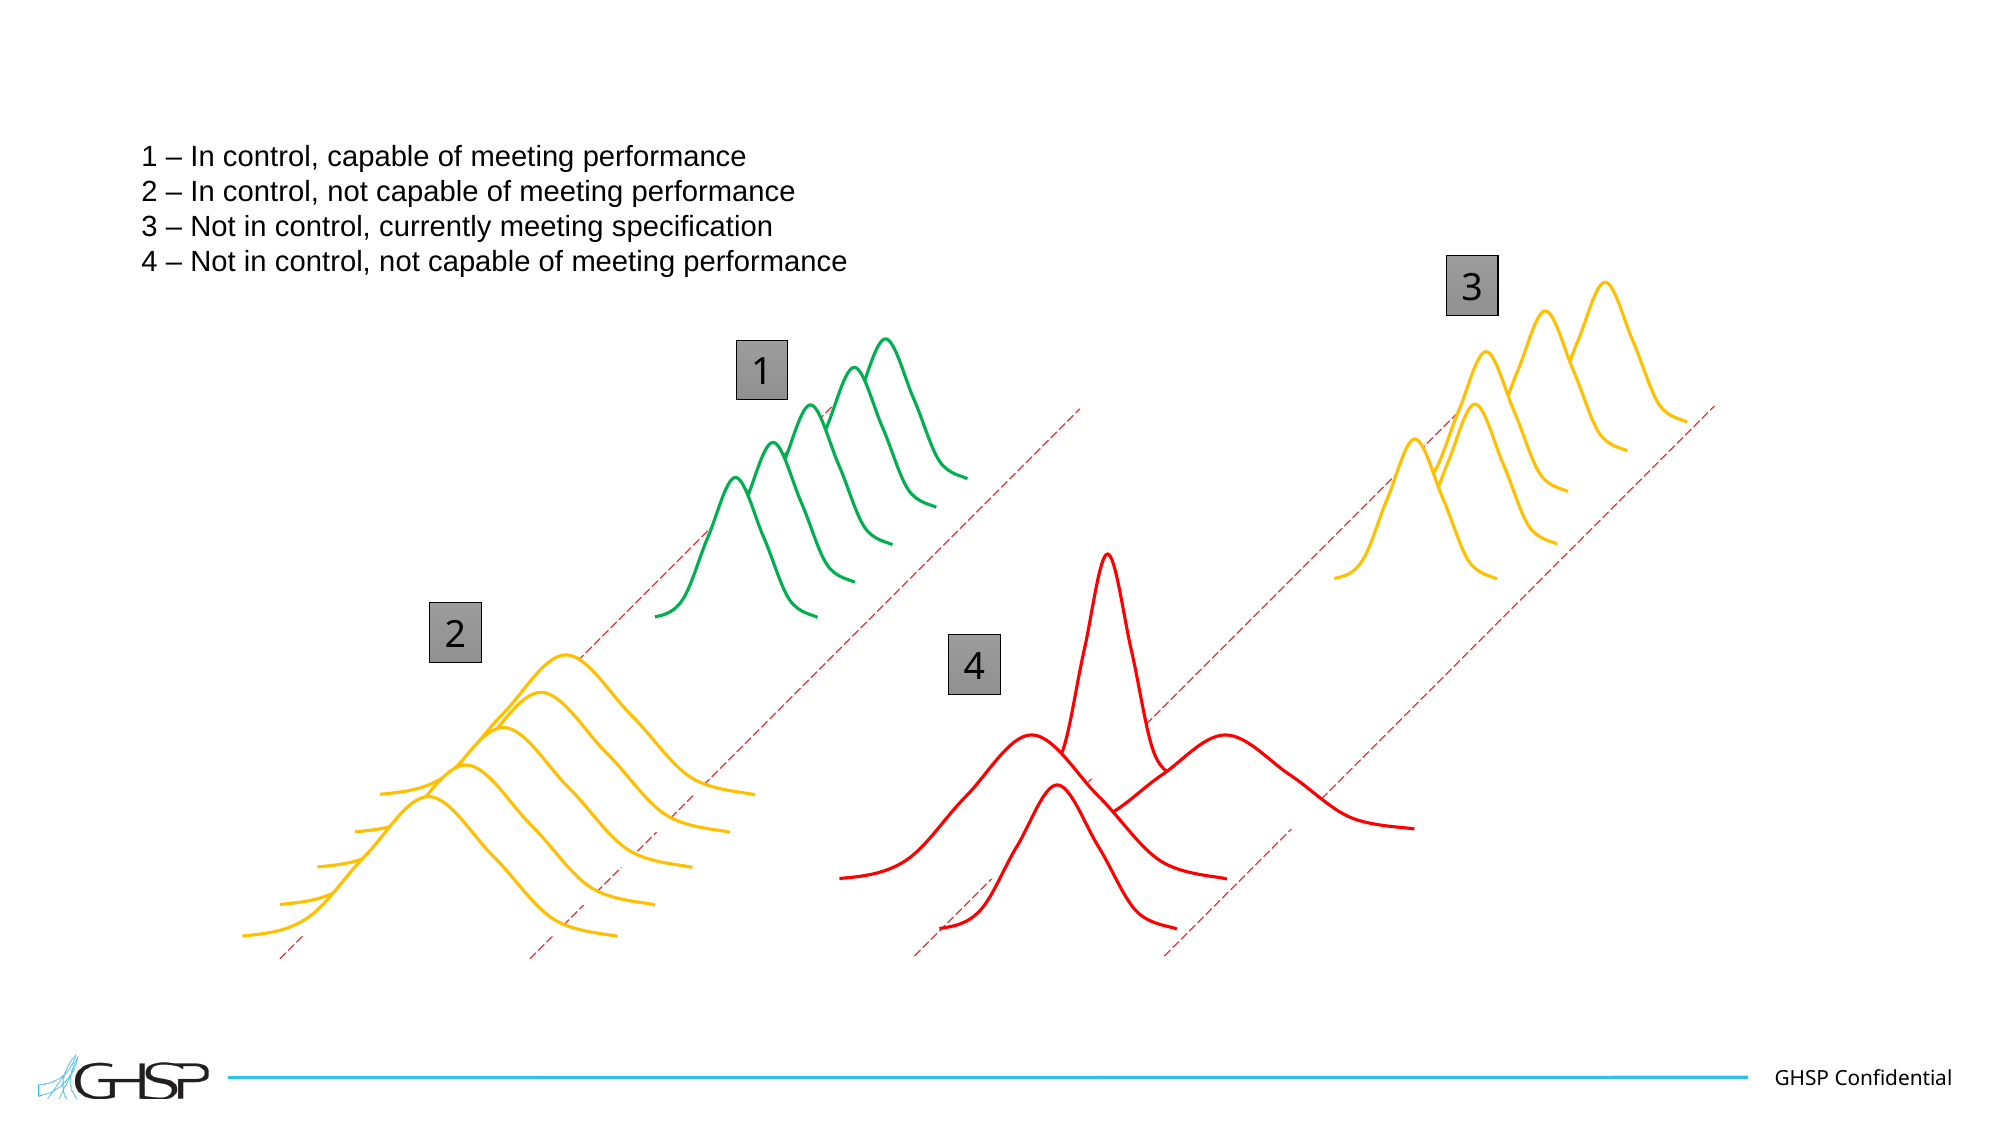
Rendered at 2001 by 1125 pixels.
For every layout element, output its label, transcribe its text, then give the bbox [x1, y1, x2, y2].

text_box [914, 380, 1490, 956]
text_box [841, 365, 877, 408]
text_box 1 – In control, capable of meeting performance 2 – In control, not capable of meeting performance 3 – Not in control, currently meeting specification 4 – Not in control, not capable of meeting performance [126, 130, 1080, 285]
text_box 1 [736, 340, 788, 383]
text_box [864, 337, 914, 408]
text_box [242, 928, 279, 938]
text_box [279, 383, 855, 959]
text_box [1468, 350, 1514, 405]
text_box 3 [1446, 255, 1499, 316]
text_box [1164, 405, 1715, 956]
text_box [1508, 309, 1589, 405]
text_box [1570, 280, 1662, 405]
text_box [529, 408, 1080, 959]
